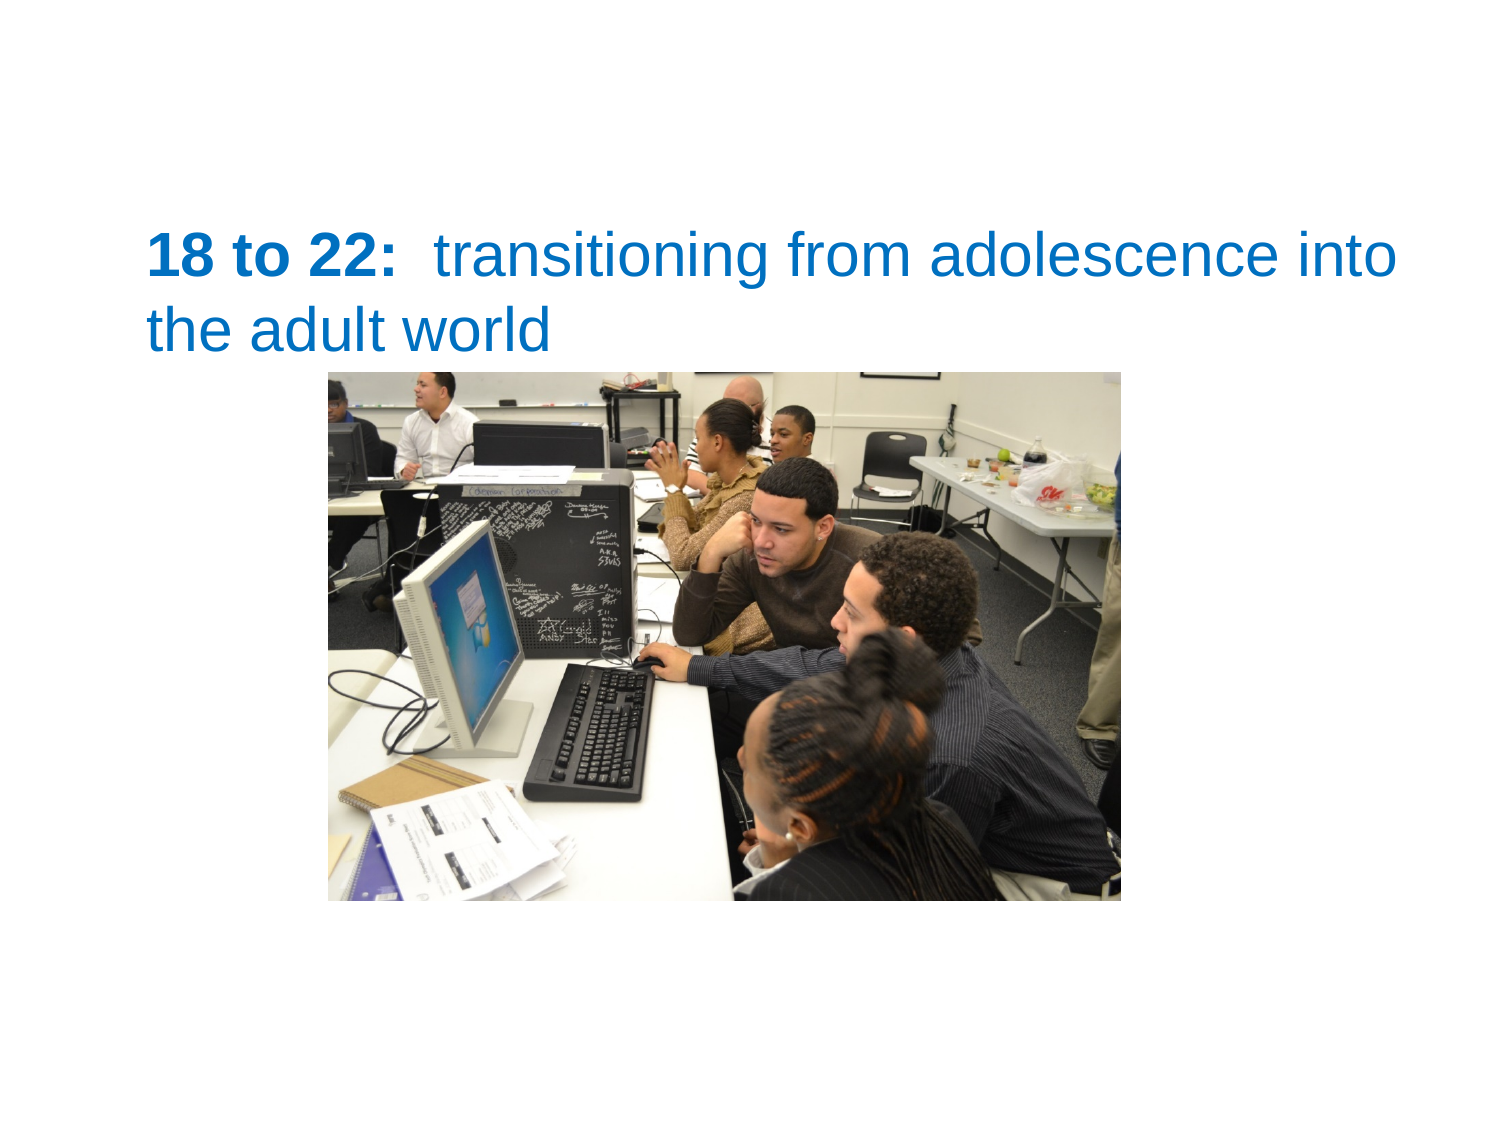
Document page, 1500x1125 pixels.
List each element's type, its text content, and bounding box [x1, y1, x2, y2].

picture [327, 372, 1121, 901]
text_box 18 to 22: transitioning from adolescence into the adult world [131, 206, 1425, 371]
